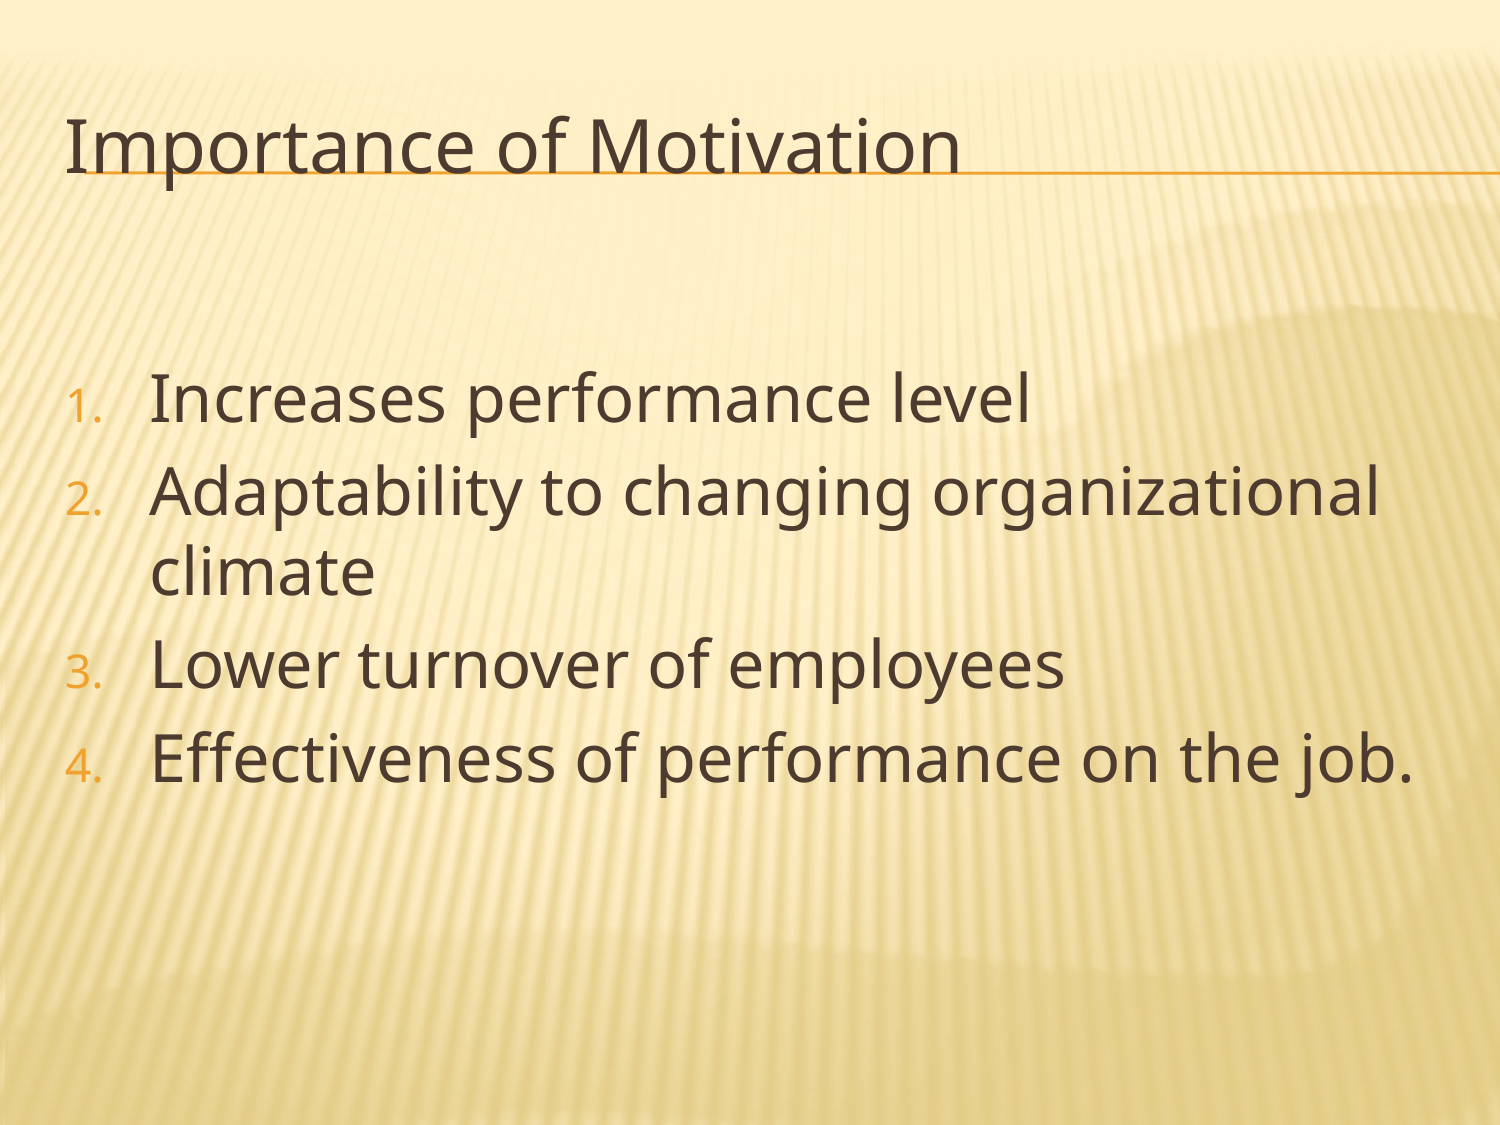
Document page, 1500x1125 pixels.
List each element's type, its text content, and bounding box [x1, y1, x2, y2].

title Importance of Motivation [50, 75, 1475, 213]
list Increases performance level Adaptability to changing organizational climate Lower turnover of employees Effectiveness of performance on the job. [50, 254, 1475, 998]
